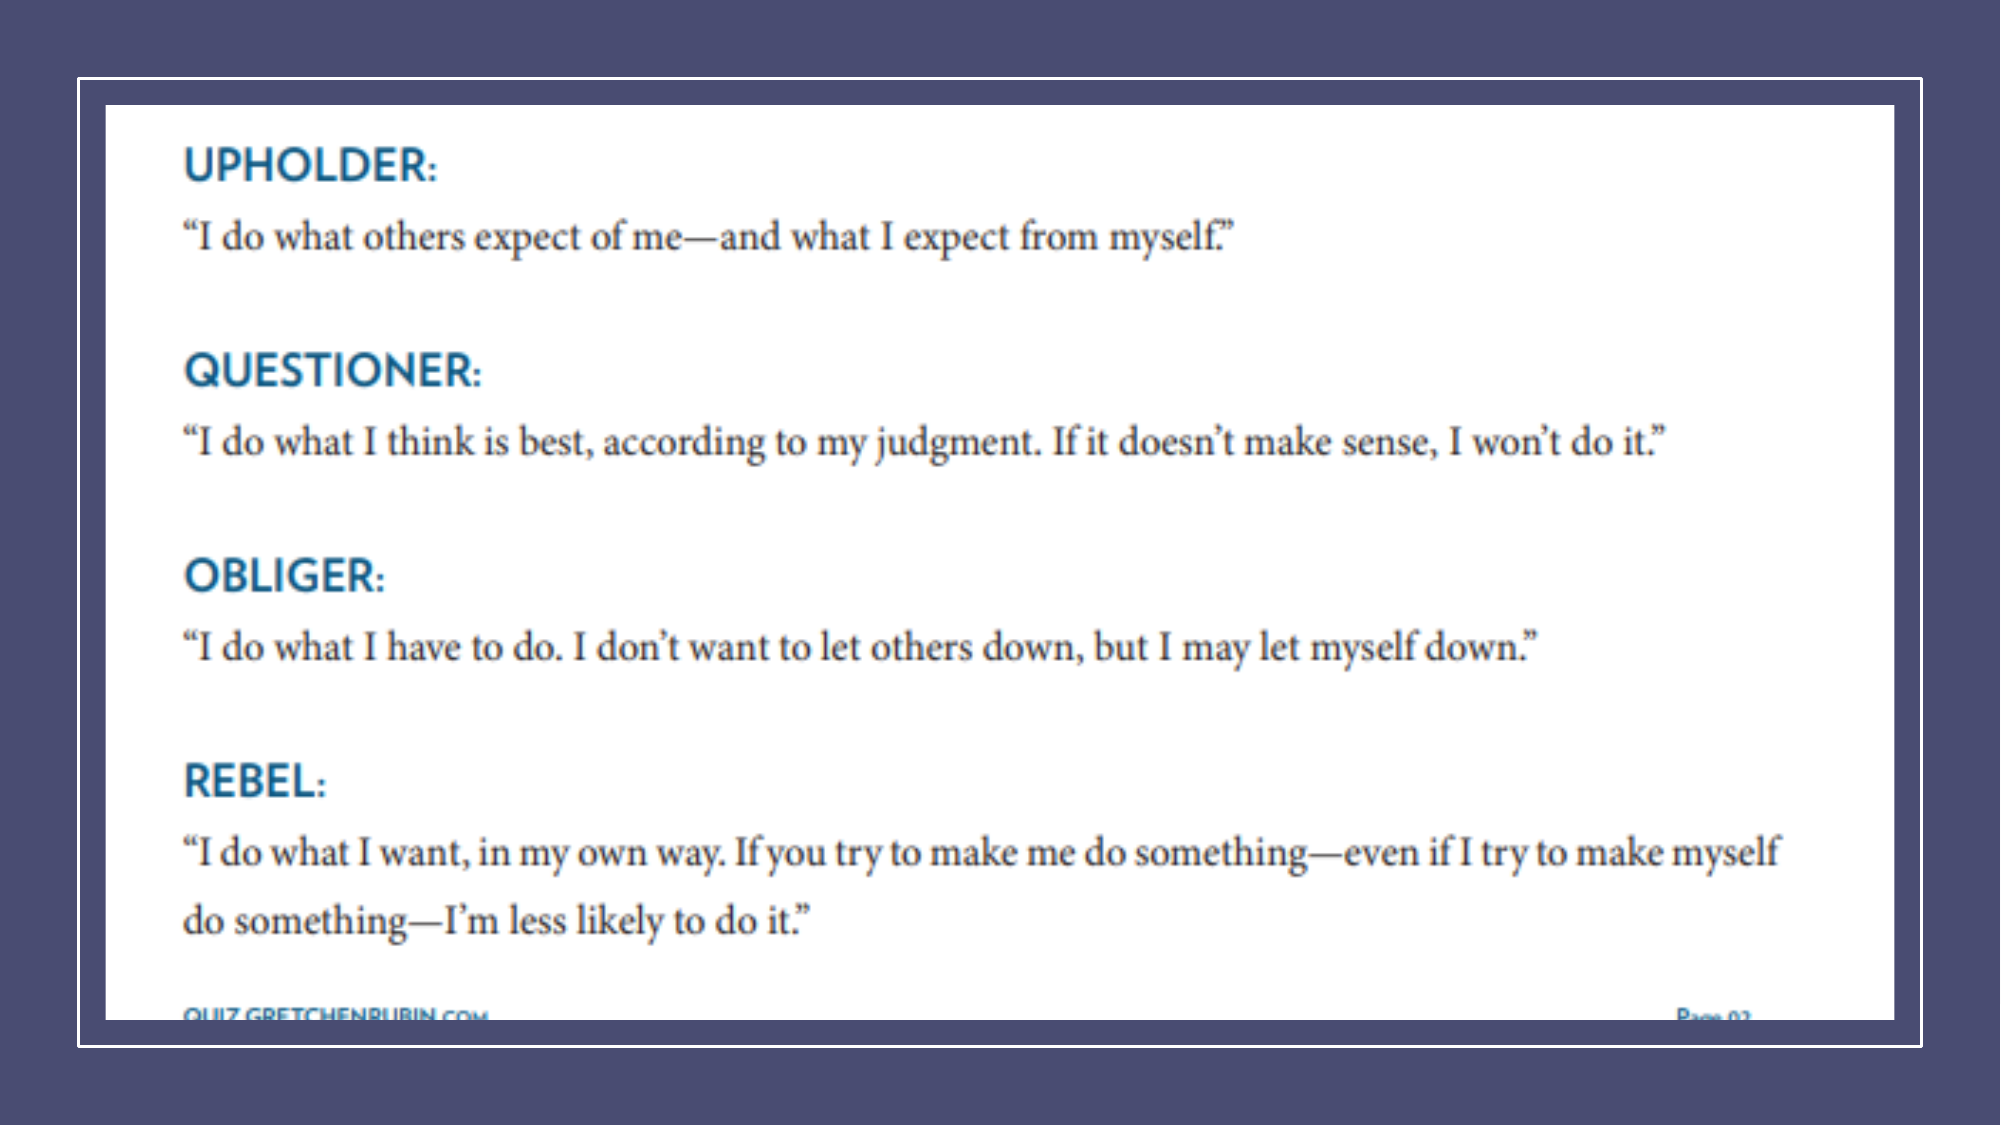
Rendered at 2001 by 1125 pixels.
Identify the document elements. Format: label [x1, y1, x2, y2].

text_box [77, 77, 1923, 1048]
text_box [0, 0, 2000, 1125]
picture [105, 105, 1895, 1020]
